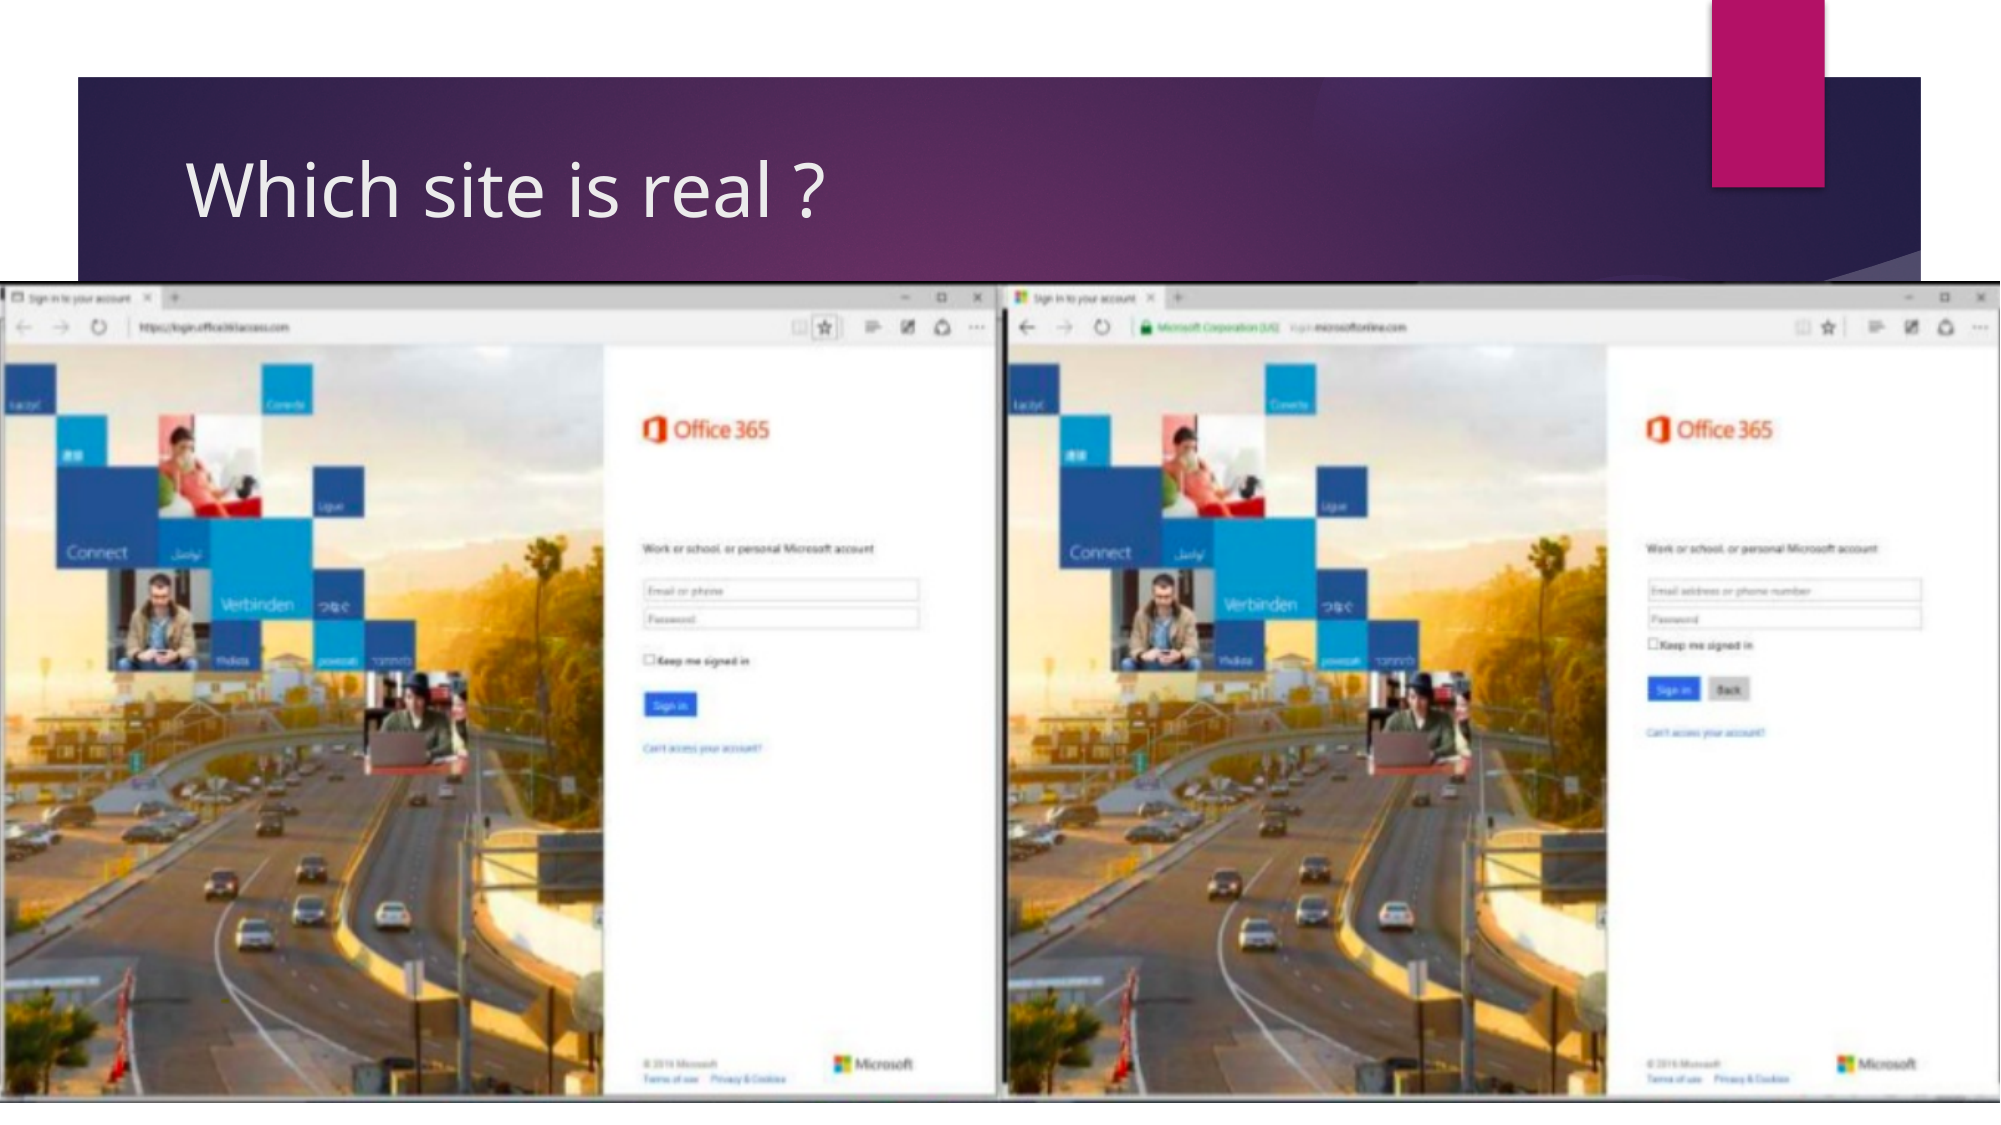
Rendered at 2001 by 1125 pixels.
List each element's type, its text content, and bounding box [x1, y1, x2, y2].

text_box Which site is real ? [177, 134, 834, 240]
picture [0, 78, 2000, 1103]
